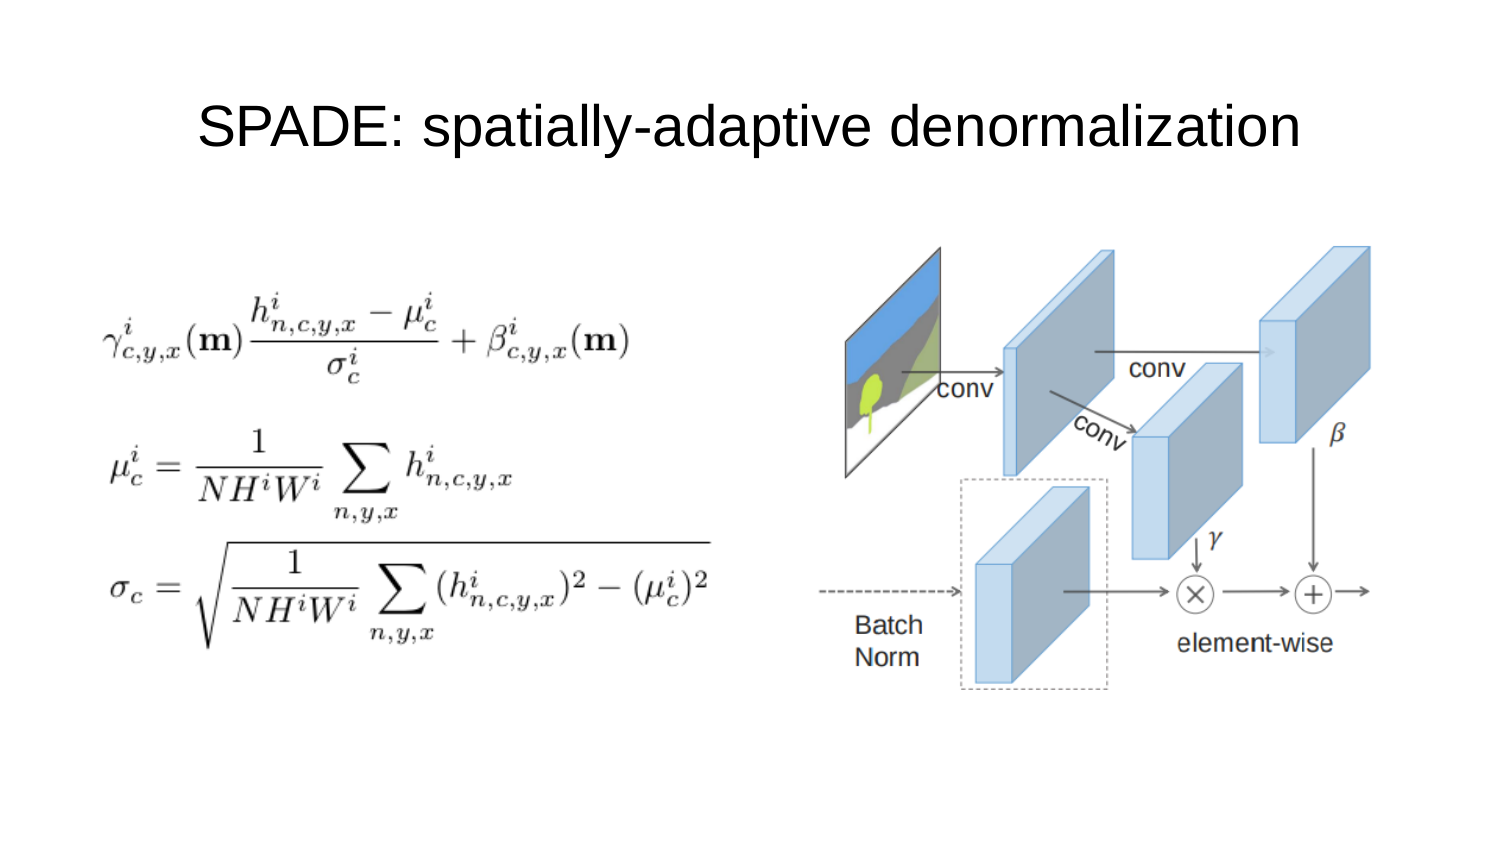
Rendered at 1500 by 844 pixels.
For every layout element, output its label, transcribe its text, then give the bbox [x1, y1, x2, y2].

picture [757, 214, 1421, 703]
picture [93, 426, 750, 663]
title SPADE: spatially-adaptive denormalization [51, 72, 1449, 167]
picture [56, 284, 649, 390]
